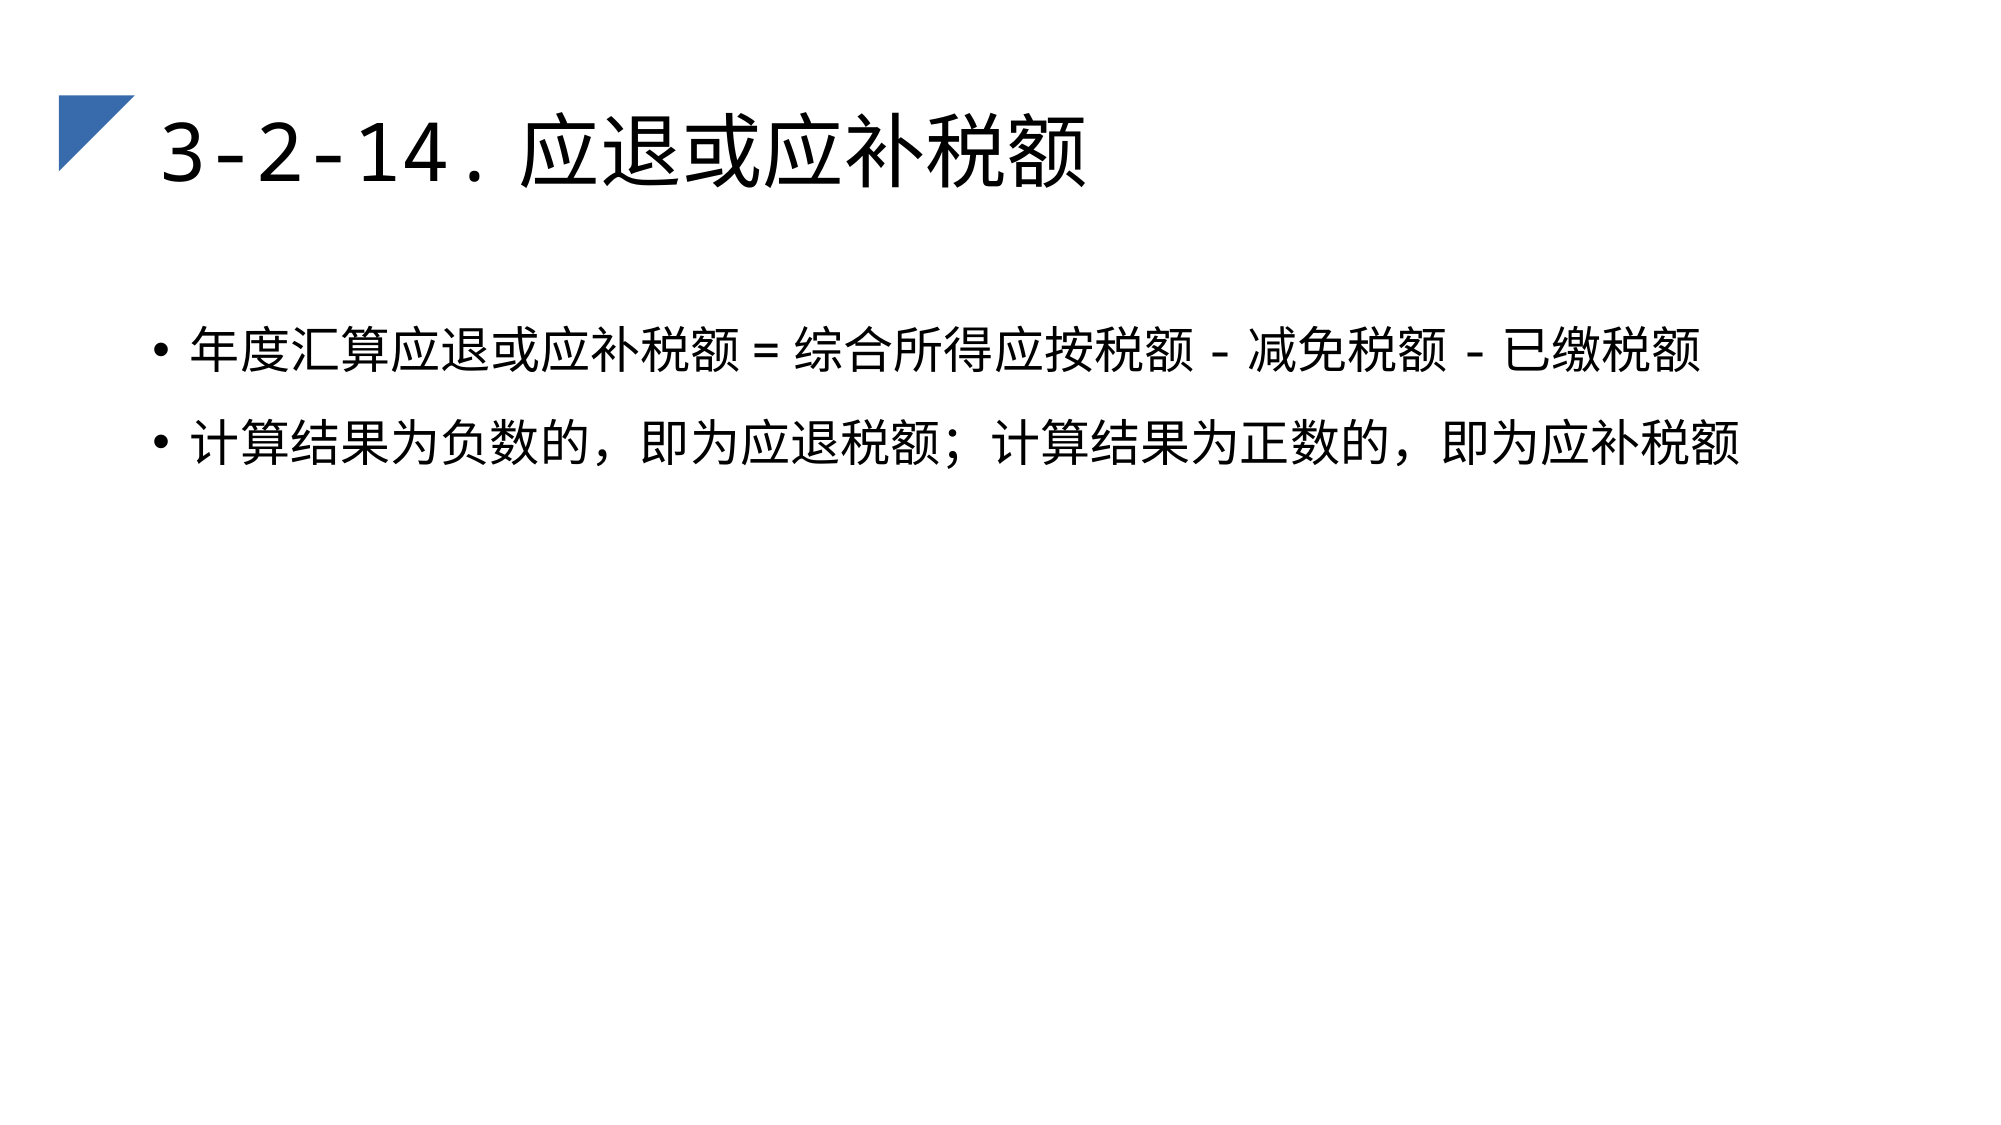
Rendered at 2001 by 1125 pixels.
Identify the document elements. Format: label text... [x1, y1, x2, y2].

title 3-2-14.应退或应补税额 [143, 77, 1400, 201]
list 年度汇算应退或应补税额=综合所得应按税额-减免税额-已缴税额 计算结果为负数的，即为应退税额；计算结果为正数的，即为应补税额 [137, 299, 1863, 1014]
